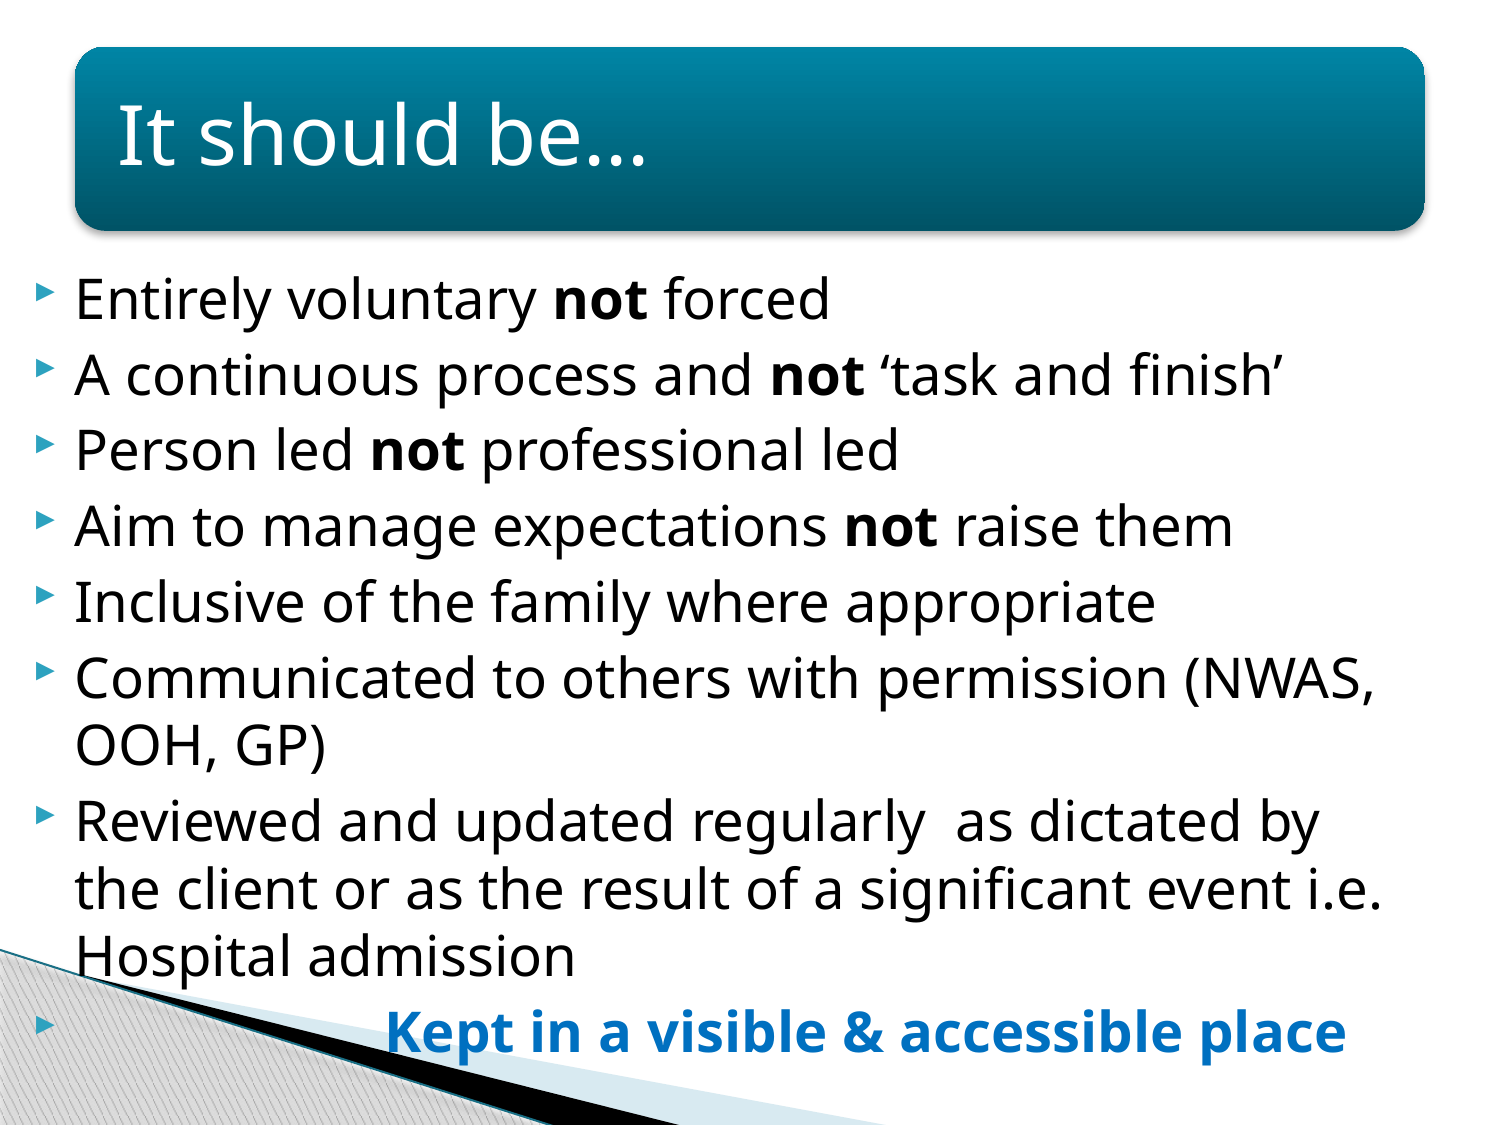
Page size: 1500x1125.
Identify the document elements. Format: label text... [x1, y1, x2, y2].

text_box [74, 44, 1426, 233]
list Entirely voluntary not forced A continuous process and not ‘task and finish’ Person led not professional led Aim to manage expectations not raise them Inclusive of the family where appropriate Communicated to others with permission (NWAS, OOH, GP) Reviewed and updated regularly as dictated by the client or as the result of a significant event i.e. Hospital admission Kept in a visible & accessible place [0, 255, 1425, 998]
